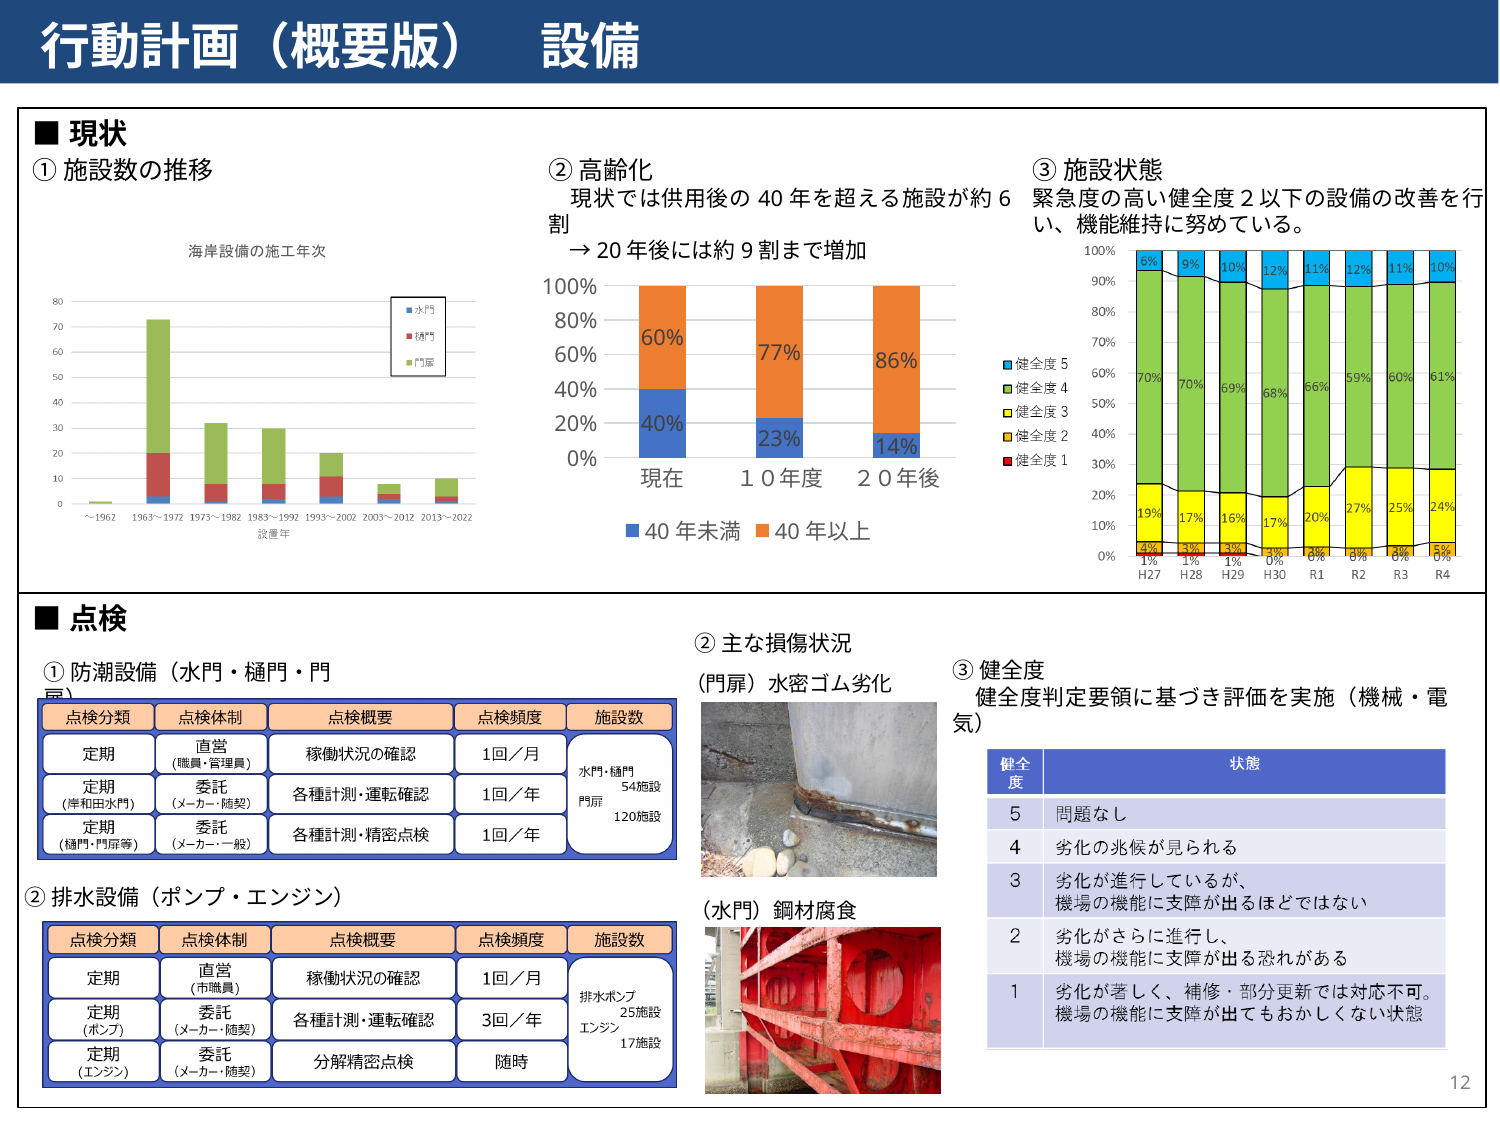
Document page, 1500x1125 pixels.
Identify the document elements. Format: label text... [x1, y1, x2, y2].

picture [42, 921, 677, 1089]
text_box ■点検 [18, 592, 1486, 1108]
text_box （門扉）水密ゴム劣化 [659, 663, 919, 704]
text_box ②排水設備（ポンプ・エンジン） [10, 875, 371, 917]
picture [985, 747, 1449, 1050]
picture [705, 927, 941, 1094]
text_box ①施設数の推移 [18, 146, 499, 224]
picture [49, 233, 486, 565]
text_box ③施設状態 緊急度の高い健全度２以下の設備の改善を行い、機能維持に努めている。 [1018, 146, 1499, 287]
picture [37, 698, 677, 860]
chart [533, 265, 965, 552]
picture [701, 702, 937, 877]
text_box 行動計画（概要版） 設備 [0, 0, 1499, 84]
text_box ②主な損傷状況 [679, 621, 960, 675]
picture [999, 242, 1462, 590]
text_box ①防潮設備（水門・樋門・門扉） [29, 651, 370, 719]
text_box （水門）鋼材腐食 [673, 890, 875, 931]
text_box ■現状 [18, 108, 1486, 592]
text_box ③健全度 健全度判定要領に基づき評価を実施（機械・電気） [937, 649, 1464, 737]
text_box 12 [1406, 1048, 1500, 1119]
text_box ②高齢化 現状では供用後の40年を超える施設が約6割 →20年後には約9割まで増加 [533, 146, 1018, 287]
